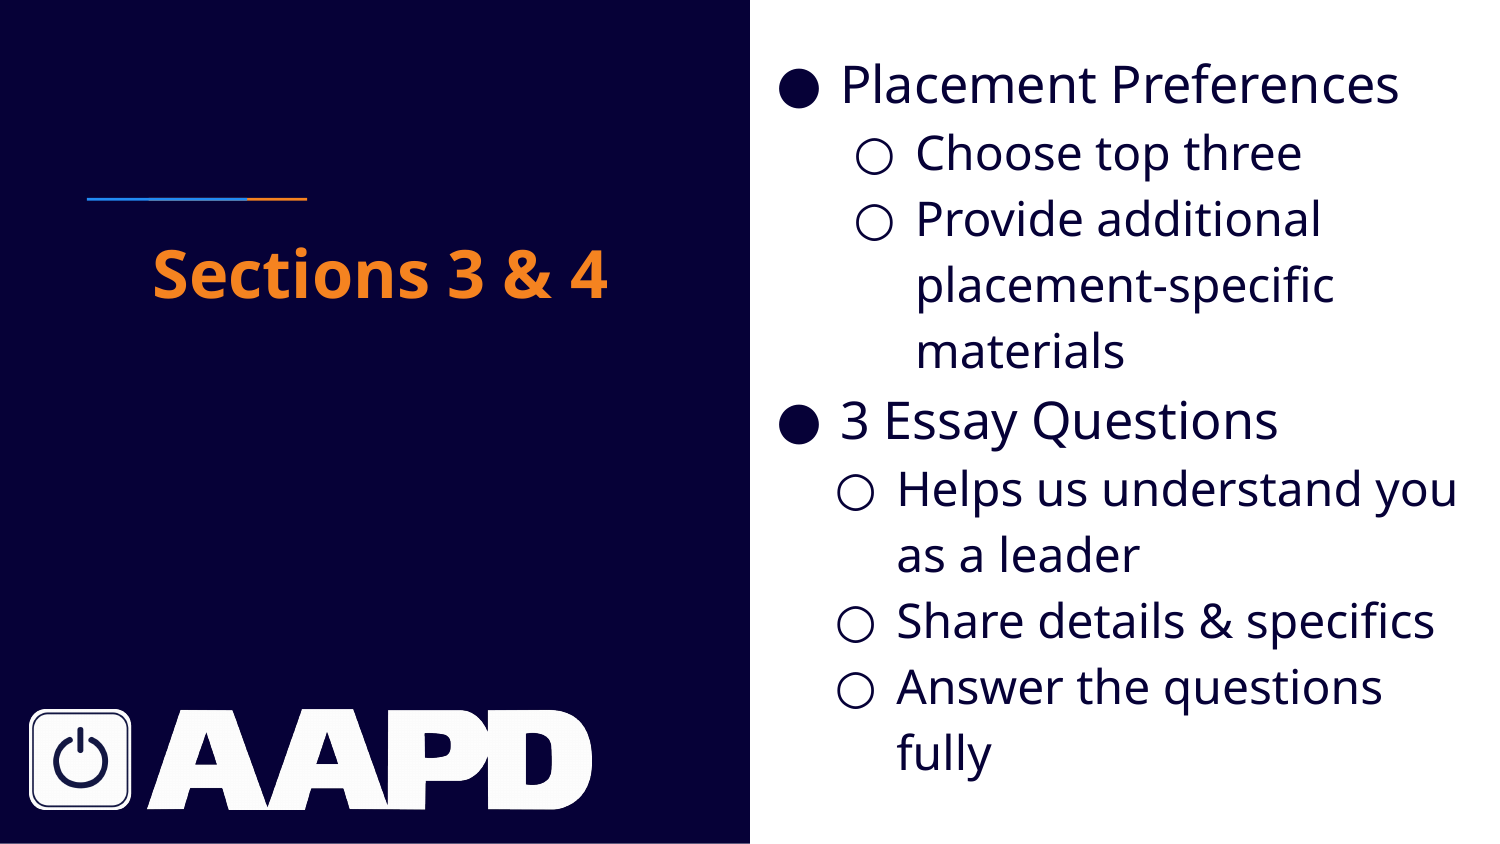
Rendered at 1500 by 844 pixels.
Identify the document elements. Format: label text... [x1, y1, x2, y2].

picture [28, 709, 592, 810]
list Placement Preferences Choose top three Provide additional placement-specific materials 3 Essay Questions Helps us understand you as a leader Share details & specifics Answer the questions fully [750, 27, 1499, 769]
title Sections 3 & 4 [137, 216, 637, 494]
